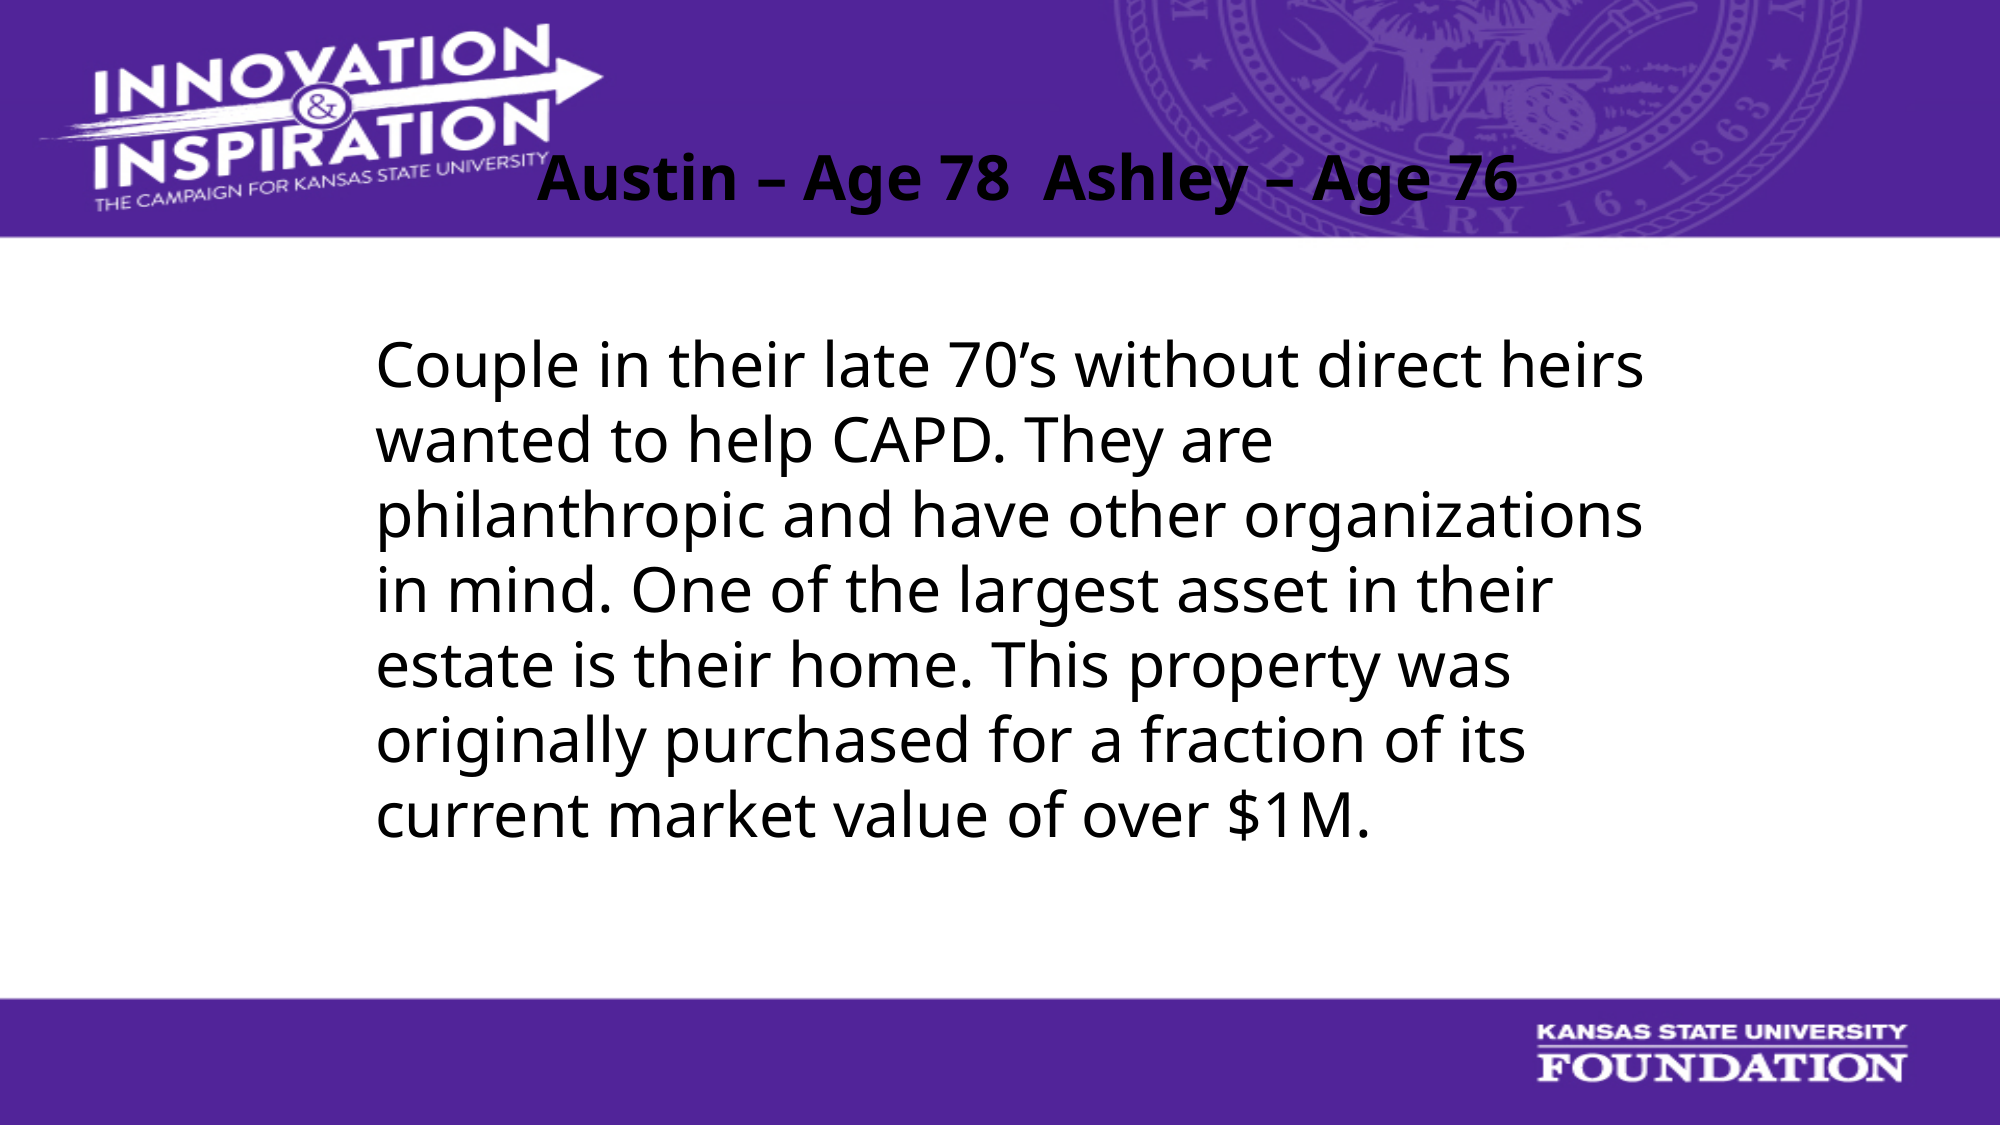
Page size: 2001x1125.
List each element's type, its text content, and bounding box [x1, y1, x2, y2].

title Couple in their late 70’s without direct heirs wanted to help CAPD. They are philanthropic and have other organizations in mind. One of the largest asset in their estate is their home. This property was originally purchased for a fraction of its current market value of over $1M. [375, 324, 1650, 1034]
picture [0, 0, 2000, 1125]
text_box Austin – Age 78 Ashley – Age 76 [537, 137, 1888, 220]
